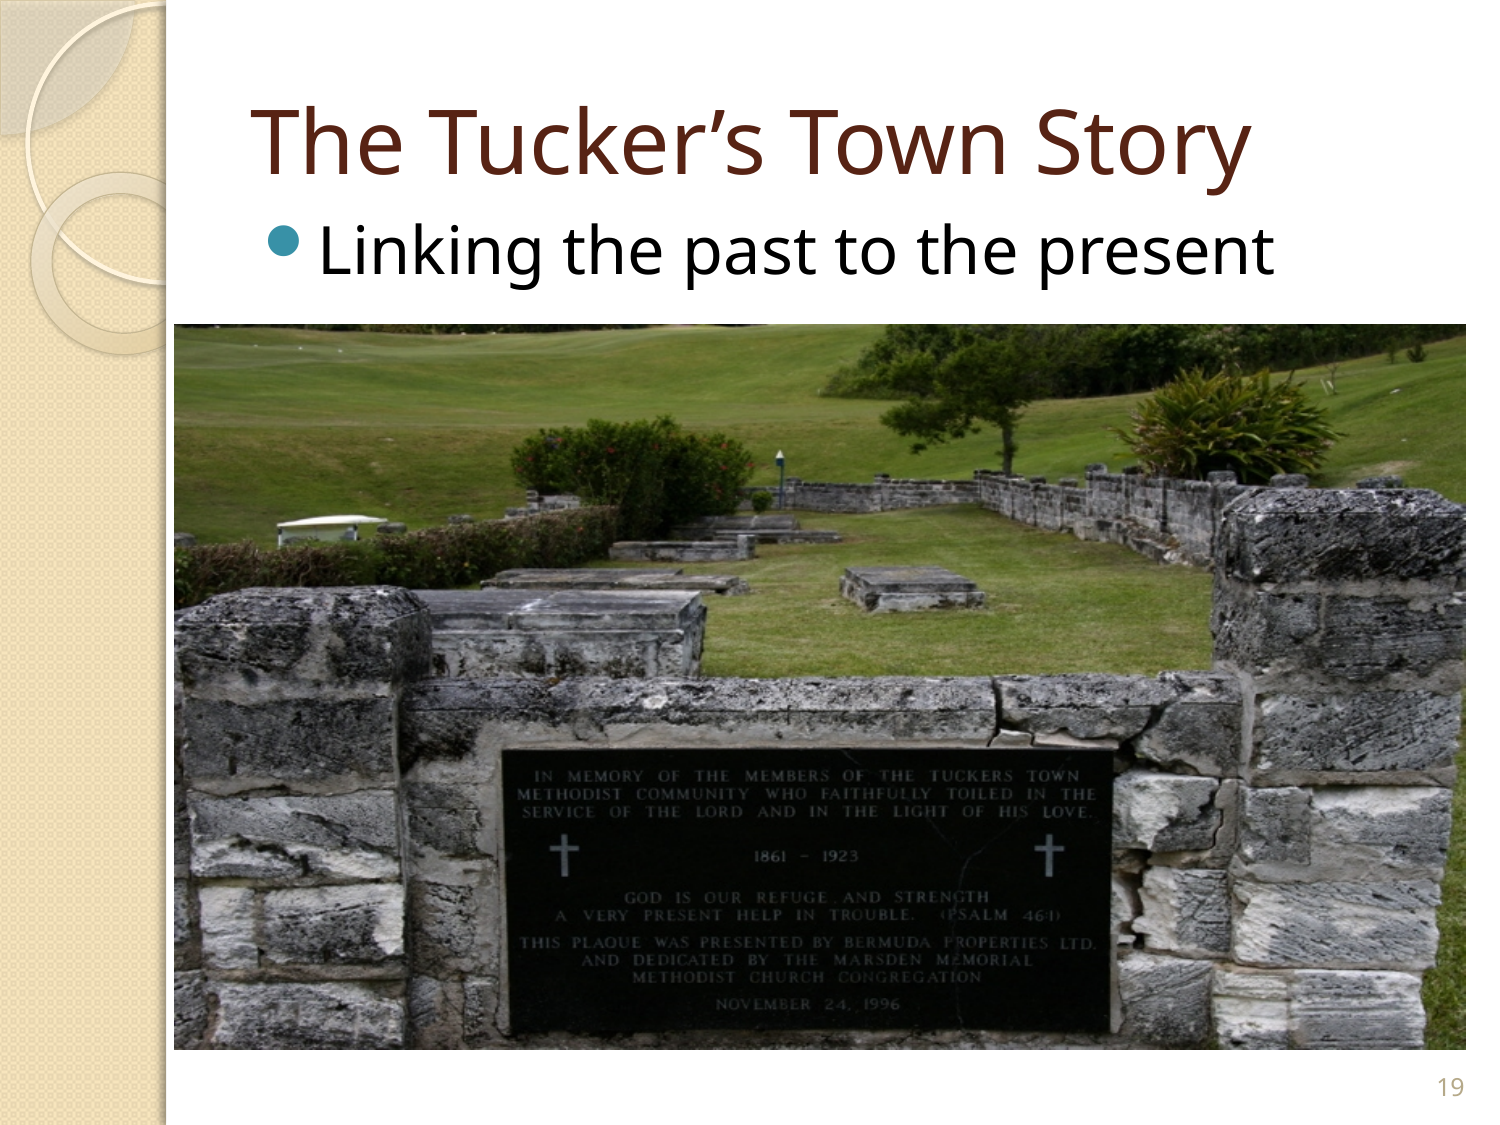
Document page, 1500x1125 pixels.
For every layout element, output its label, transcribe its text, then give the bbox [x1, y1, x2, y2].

title The Tucker’s Town Story [235, 45, 1466, 200]
slide_number 19 [1413, 1034, 1488, 1113]
picture [174, 324, 1466, 1051]
list Linking the past to the present [235, 200, 1466, 322]
